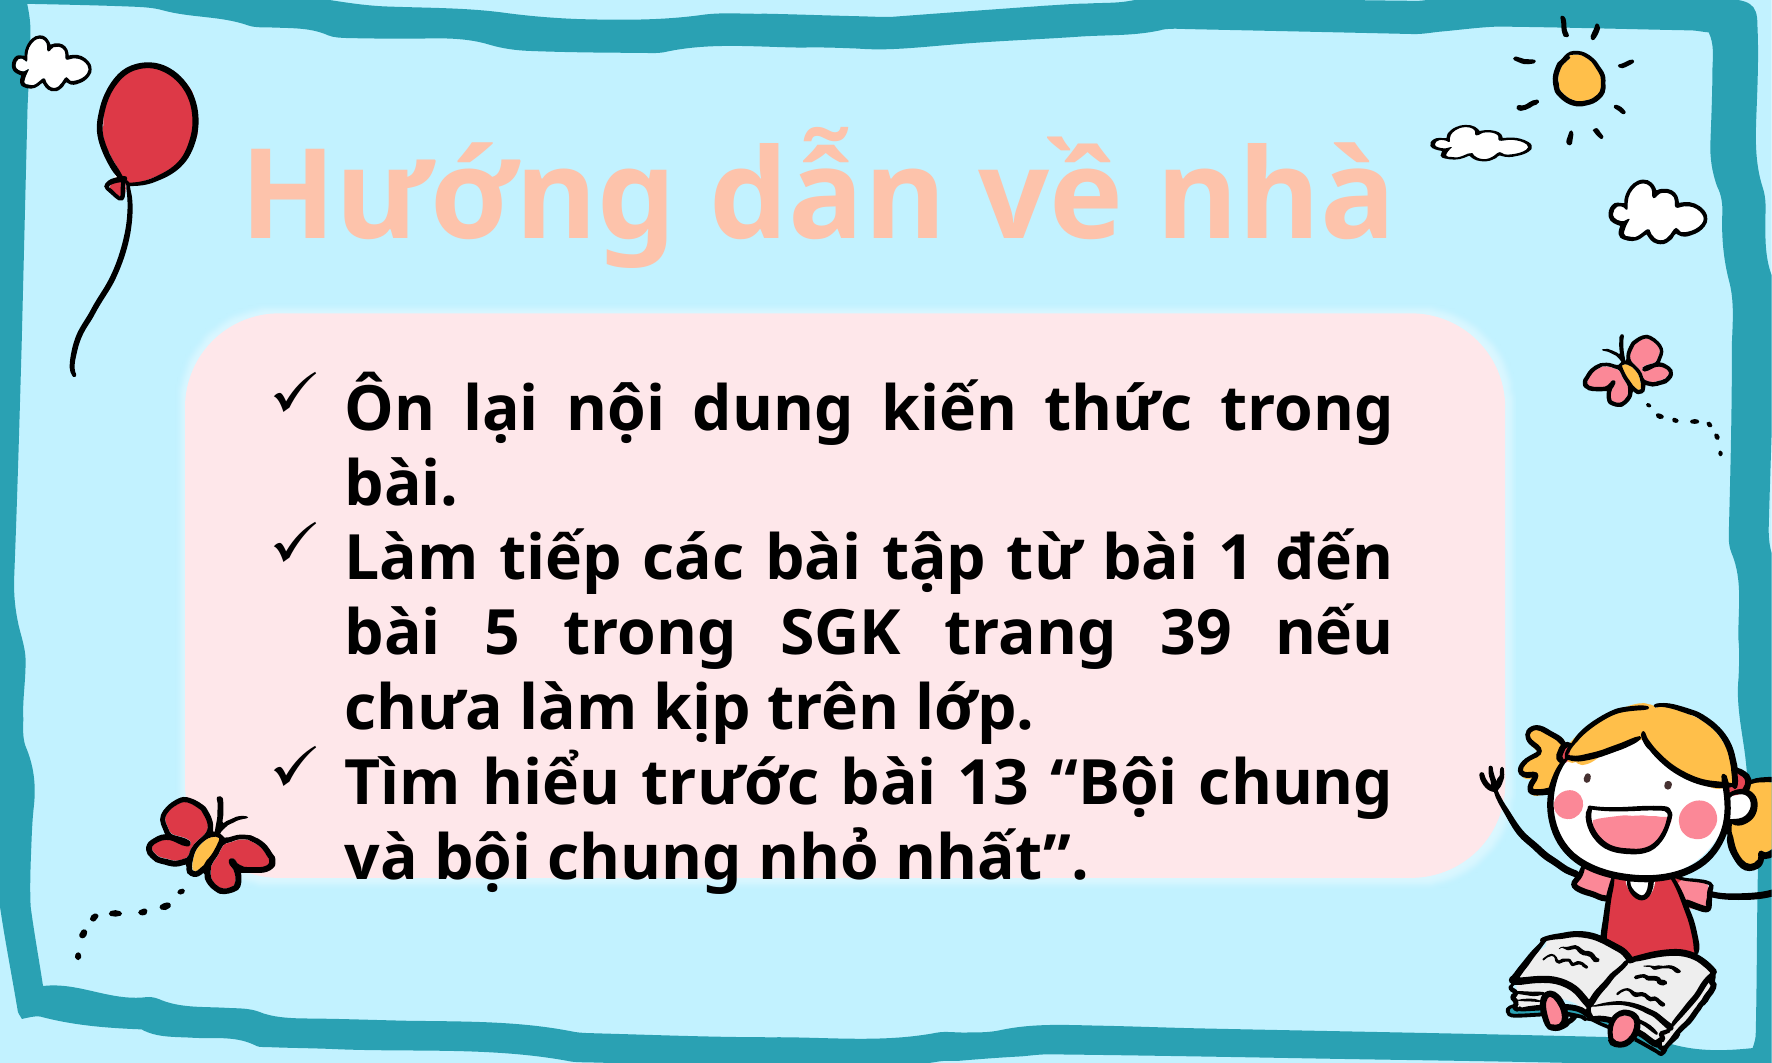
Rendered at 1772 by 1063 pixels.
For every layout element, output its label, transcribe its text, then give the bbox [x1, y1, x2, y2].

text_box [74, 795, 276, 961]
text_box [1479, 702, 1772, 1057]
text_box [182, 311, 1508, 880]
text_box Ôn lại nội dung kiến thức trong bài. Làm tiếp các bài tập từ bài 1 đến bài 5 trong SGK trang 39 nếu chưa làm kịp trên lớp. Tìm hiểu trước bài 13 “Bội chung và bội chung nhỏ nhất”. [255, 360, 1410, 900]
text_box Hướng dẫn về nhà [225, 105, 1413, 271]
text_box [11, 33, 93, 92]
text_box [1429, 123, 1533, 162]
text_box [1607, 177, 1709, 245]
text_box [1582, 333, 1724, 457]
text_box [1512, 15, 1635, 146]
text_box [52, 54, 159, 376]
